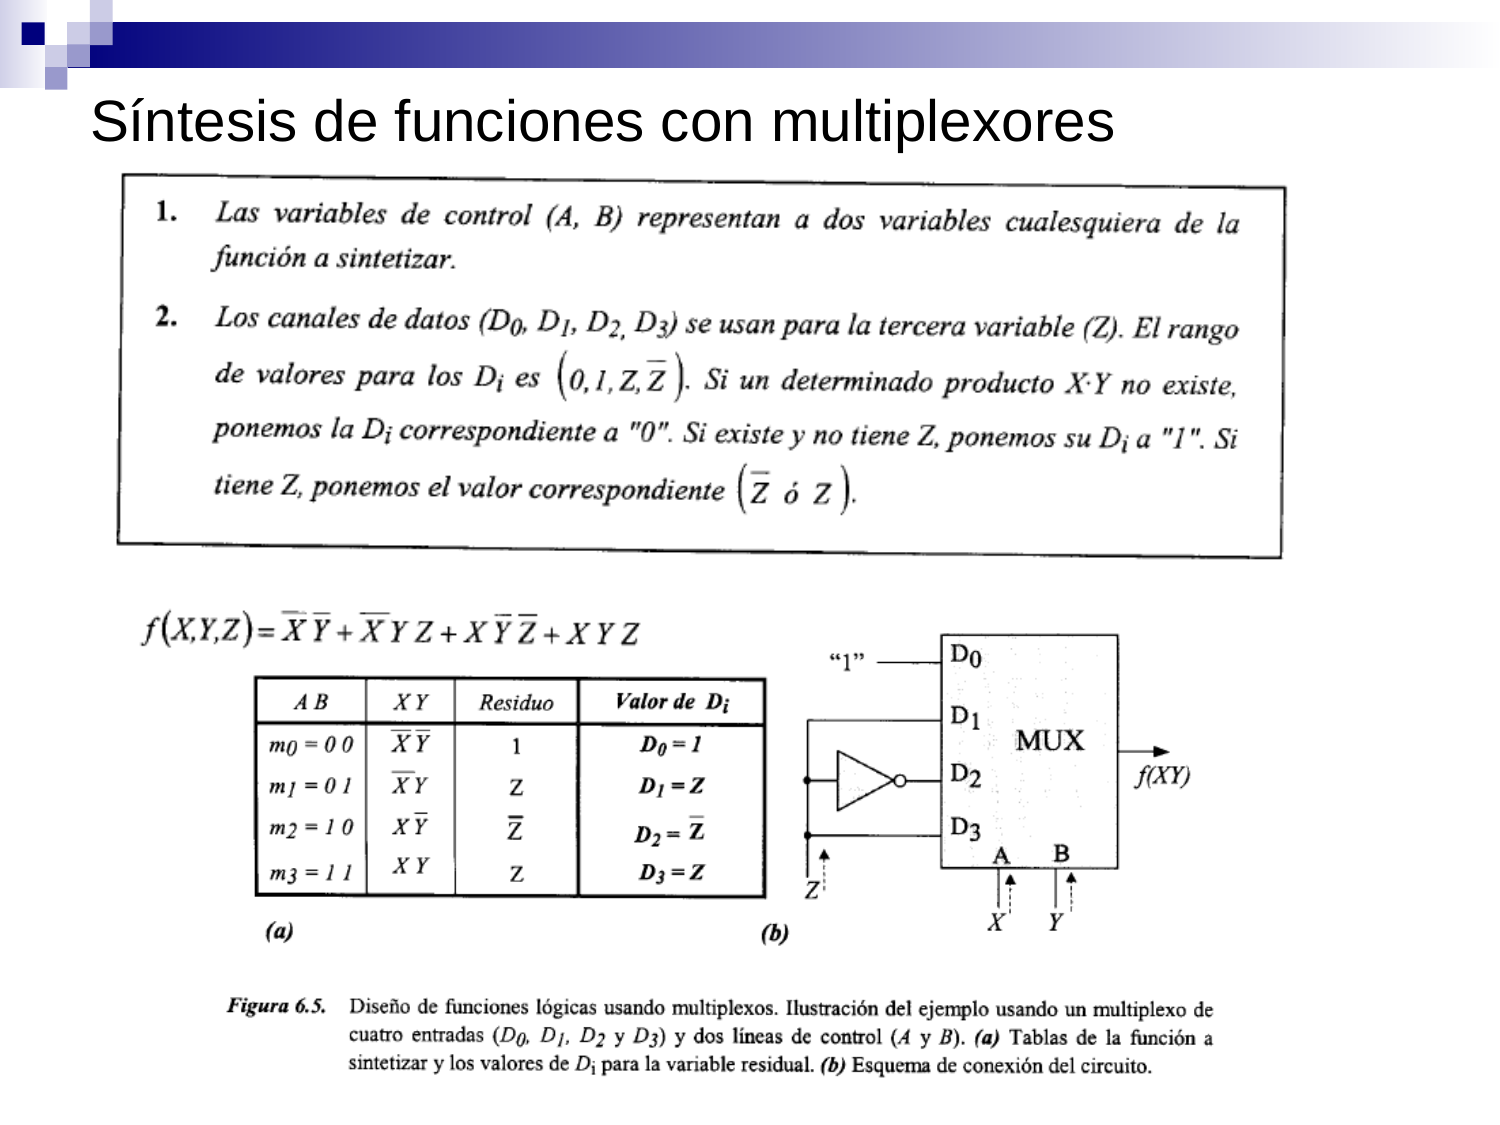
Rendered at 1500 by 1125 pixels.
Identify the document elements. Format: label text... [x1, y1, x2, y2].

picture [123, 597, 1223, 1083]
title Síntesis de funciones con multiplexores [74, 74, 1426, 162]
picture [99, 160, 1306, 585]
